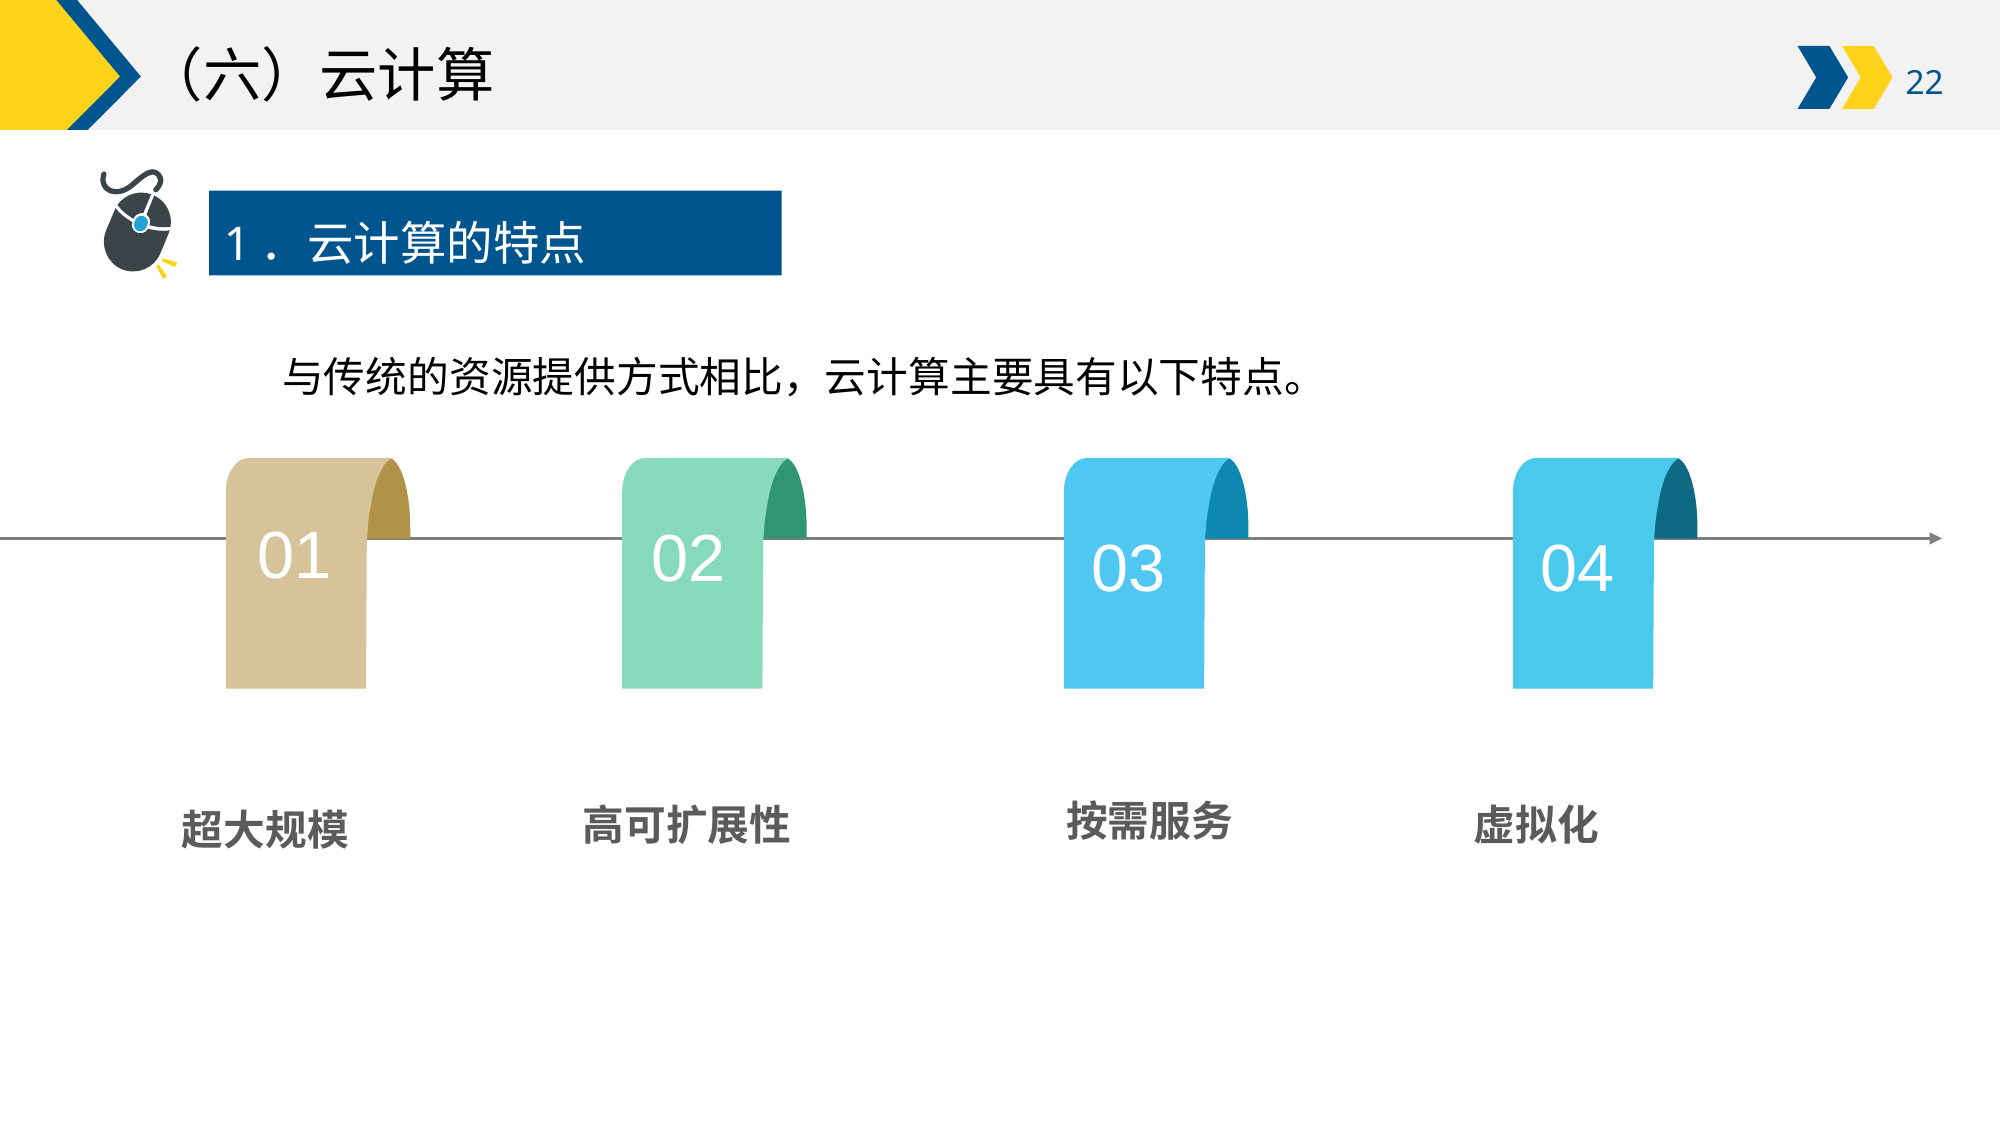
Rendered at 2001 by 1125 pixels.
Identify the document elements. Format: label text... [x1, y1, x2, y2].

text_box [0, 457, 1943, 857]
text_box 与传统的资源提供方式相比，云计算主要具有以下特点。 [167, 318, 1825, 409]
title （六）云计算 [129, 35, 1900, 120]
list 1．云计算的特点 [209, 189, 877, 277]
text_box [99, 169, 178, 279]
